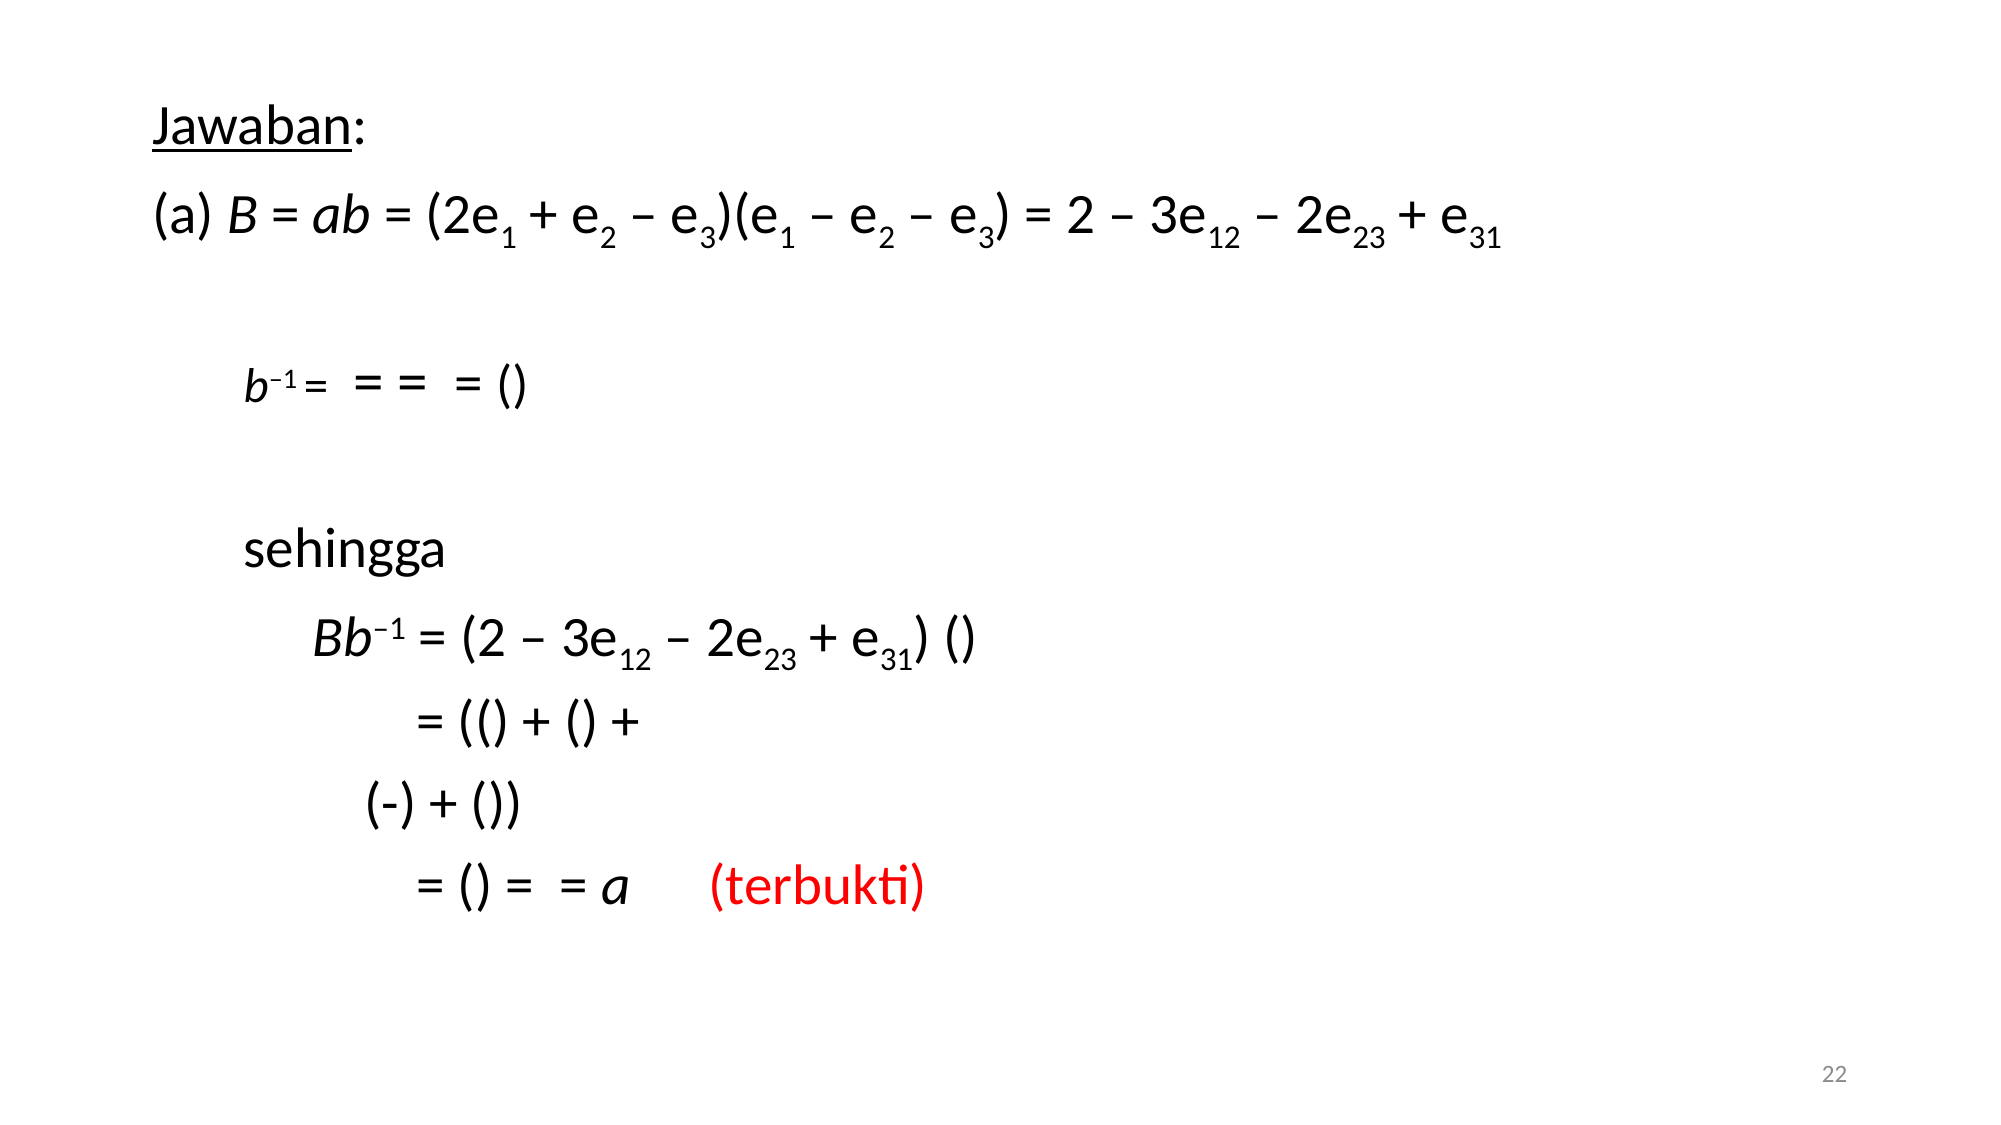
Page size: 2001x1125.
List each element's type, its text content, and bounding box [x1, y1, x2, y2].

slide_number 22 [1412, 1042, 1863, 1103]
